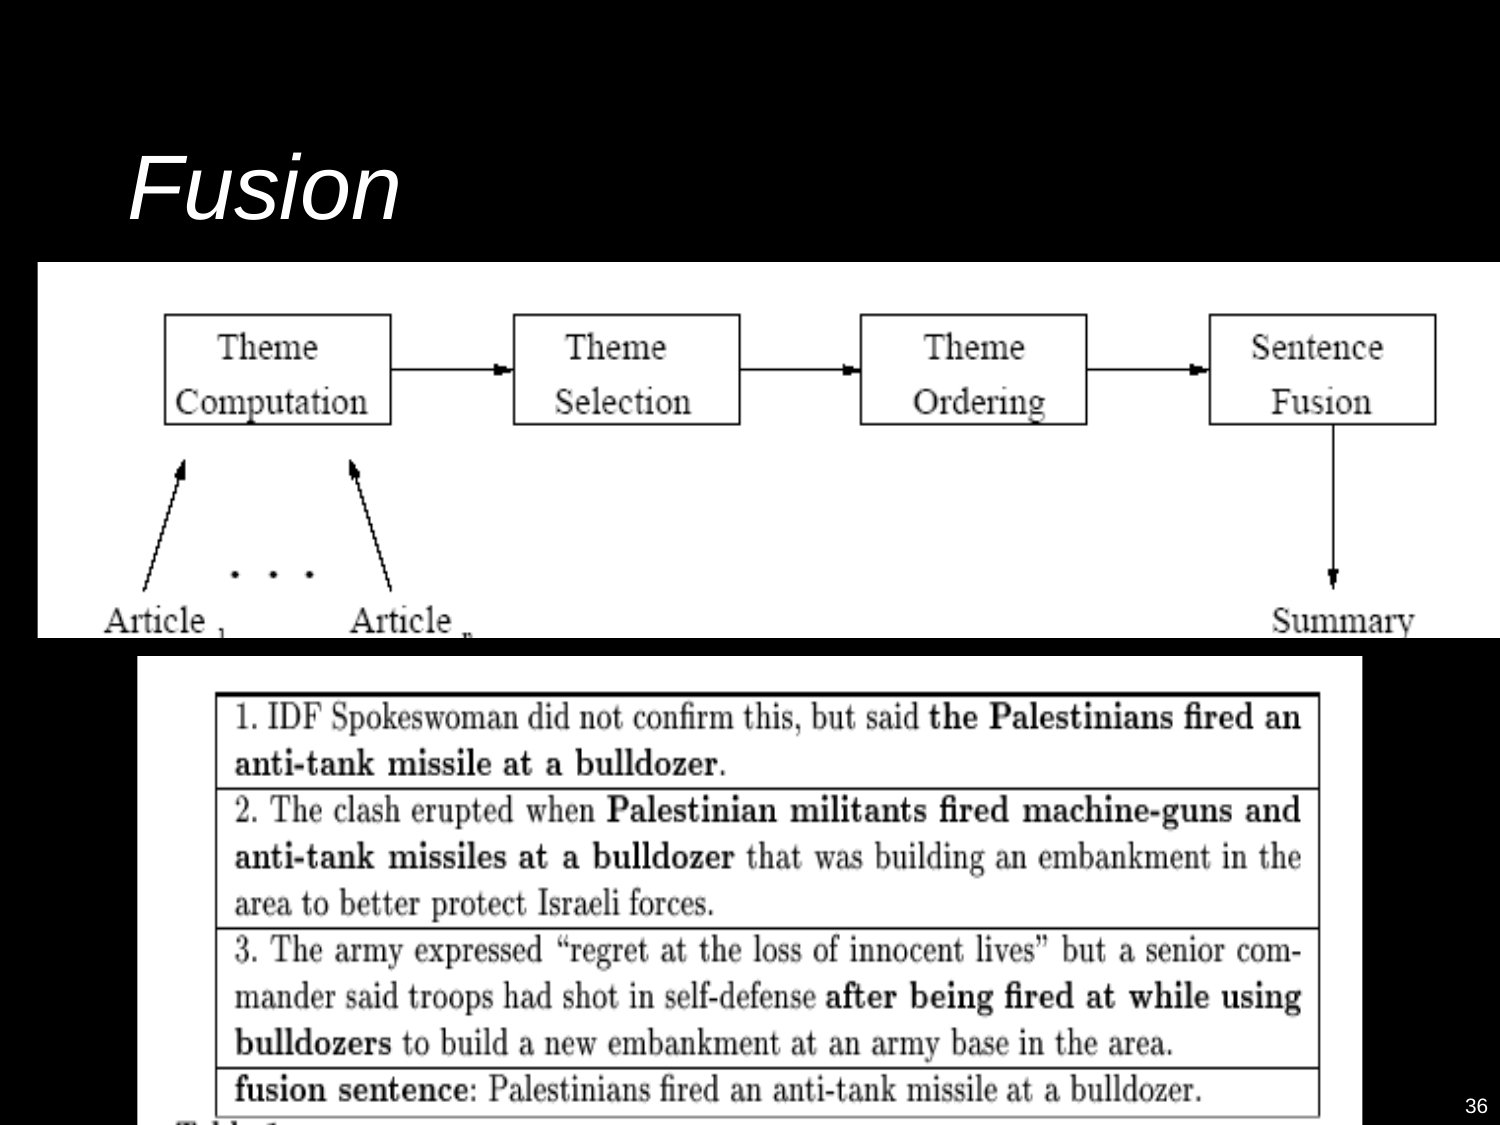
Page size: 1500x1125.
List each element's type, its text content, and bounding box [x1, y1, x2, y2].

title Fusion [111, 77, 1388, 260]
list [37, 262, 1500, 638]
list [137, 655, 1363, 1125]
